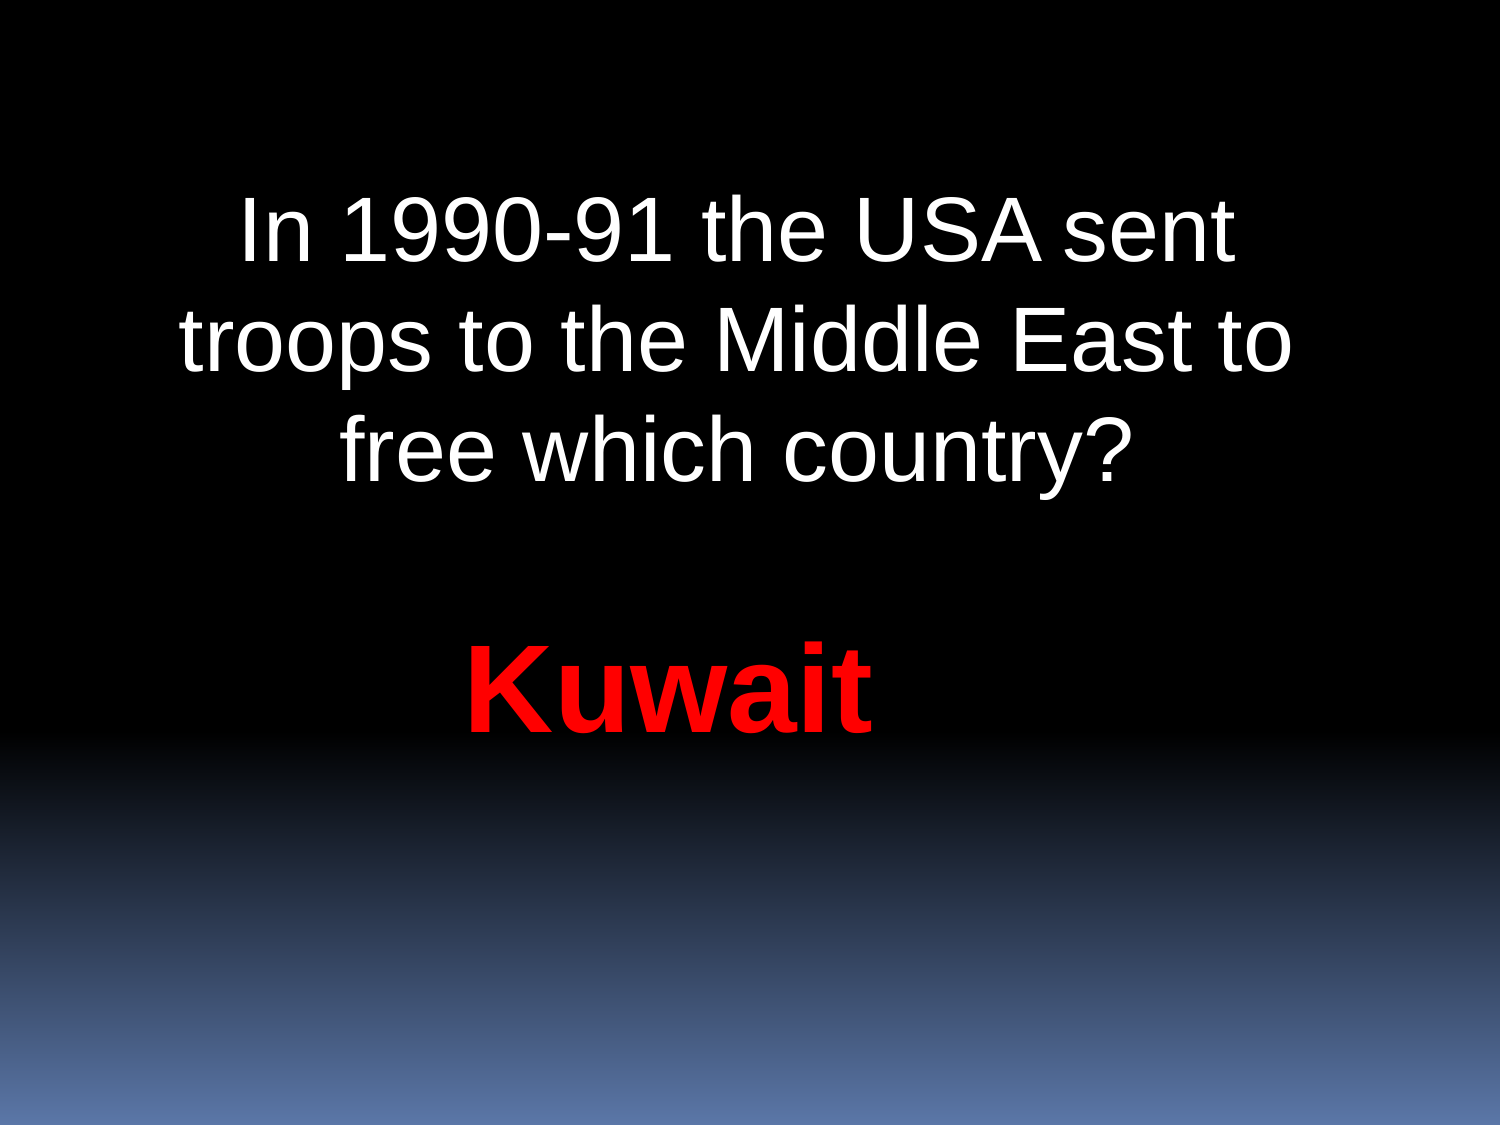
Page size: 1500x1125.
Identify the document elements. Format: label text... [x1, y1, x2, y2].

text_box Kuwait [374, 599, 963, 765]
text_box In 1990-91 the USA sent troops to the Middle East to free which country? [150, 162, 1325, 508]
